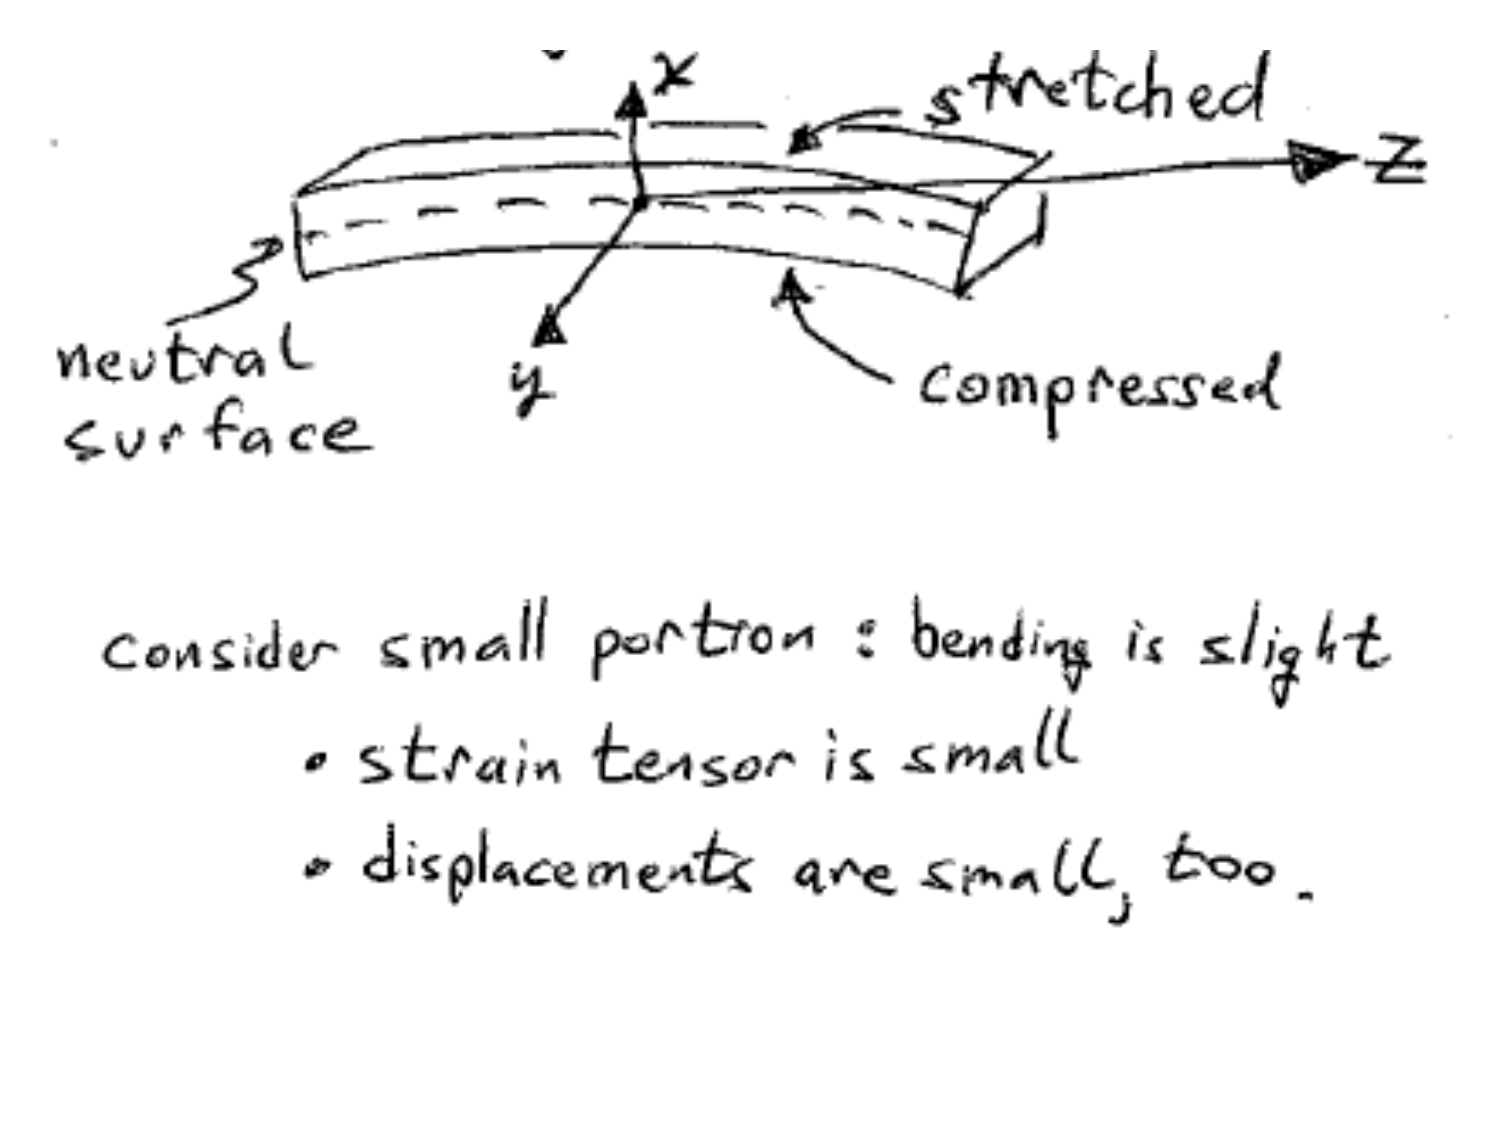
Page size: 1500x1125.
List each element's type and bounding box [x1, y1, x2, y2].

picture [62, 580, 1399, 938]
list [37, 49, 1468, 513]
